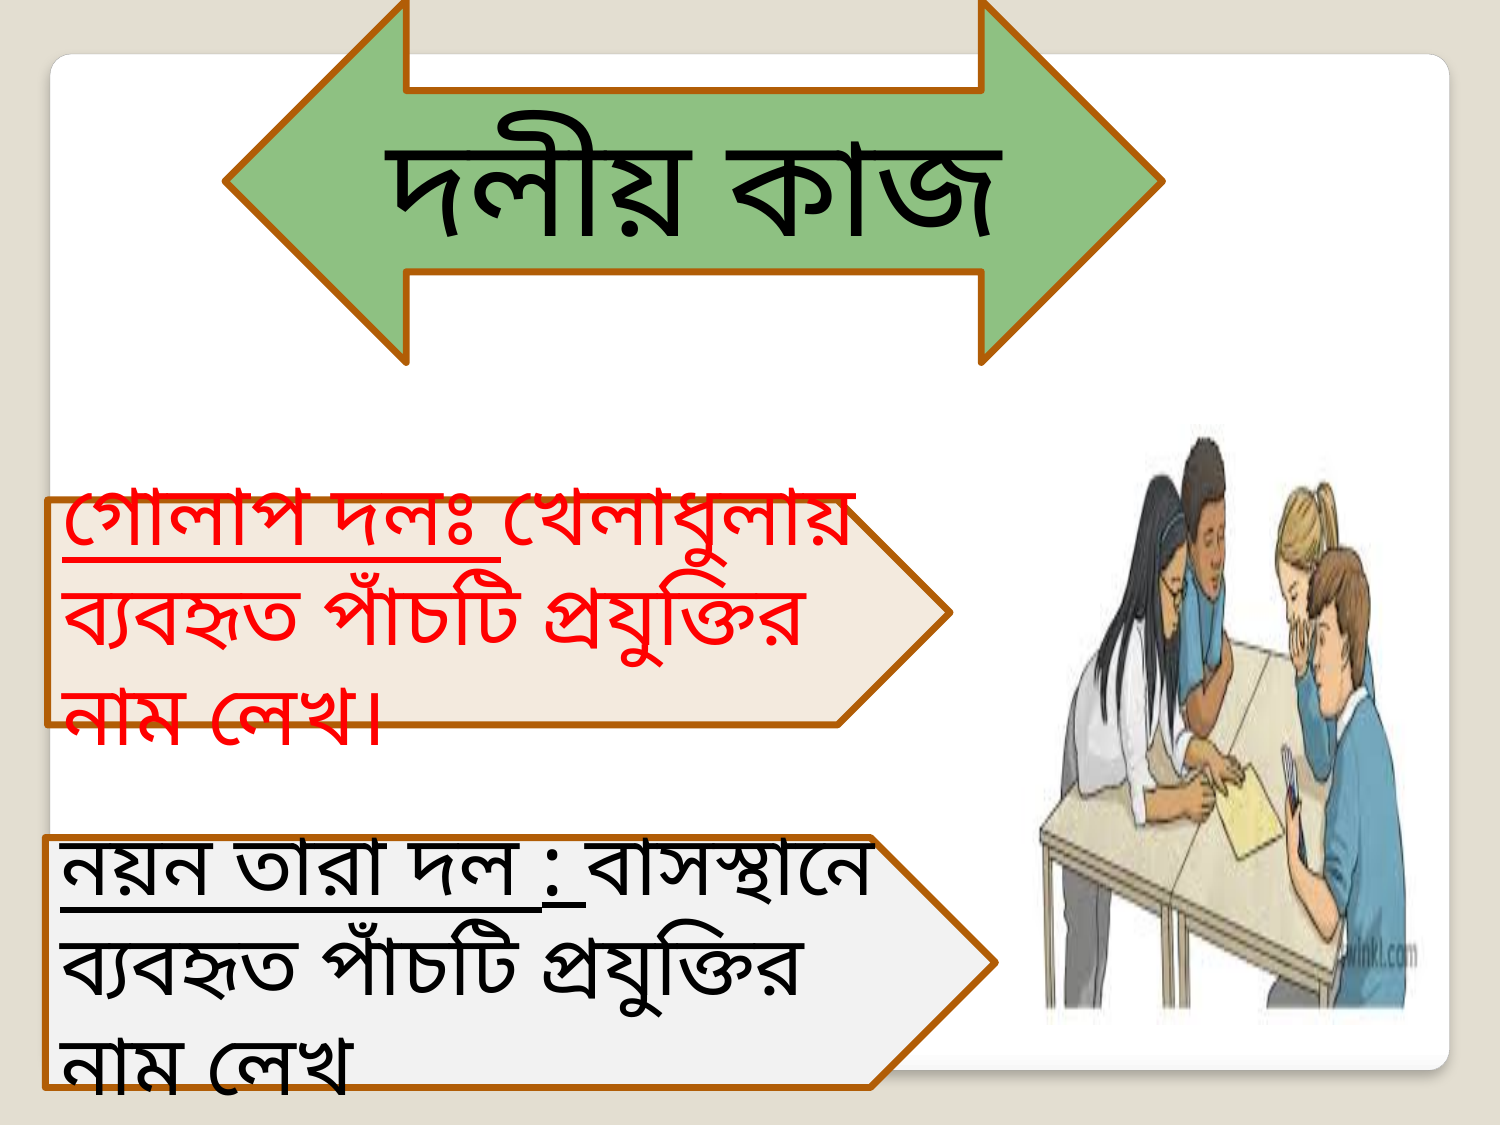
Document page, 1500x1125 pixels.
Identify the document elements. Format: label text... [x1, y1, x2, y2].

text_box নয়ন তারা দল : বাসস্থানে ব্যবহৃত পাঁচটি প্রযুক্তির নাম লেখ [41, 834, 992, 1091]
text_box দলীয় কাজ [221, 0, 1166, 366]
text_box গোলাপ দলঃ খেলাধুলায় ব্যবহৃত পাঁচটি প্রযুক্তির নাম লেখ। [44, 496, 954, 729]
picture [999, 424, 1448, 1026]
